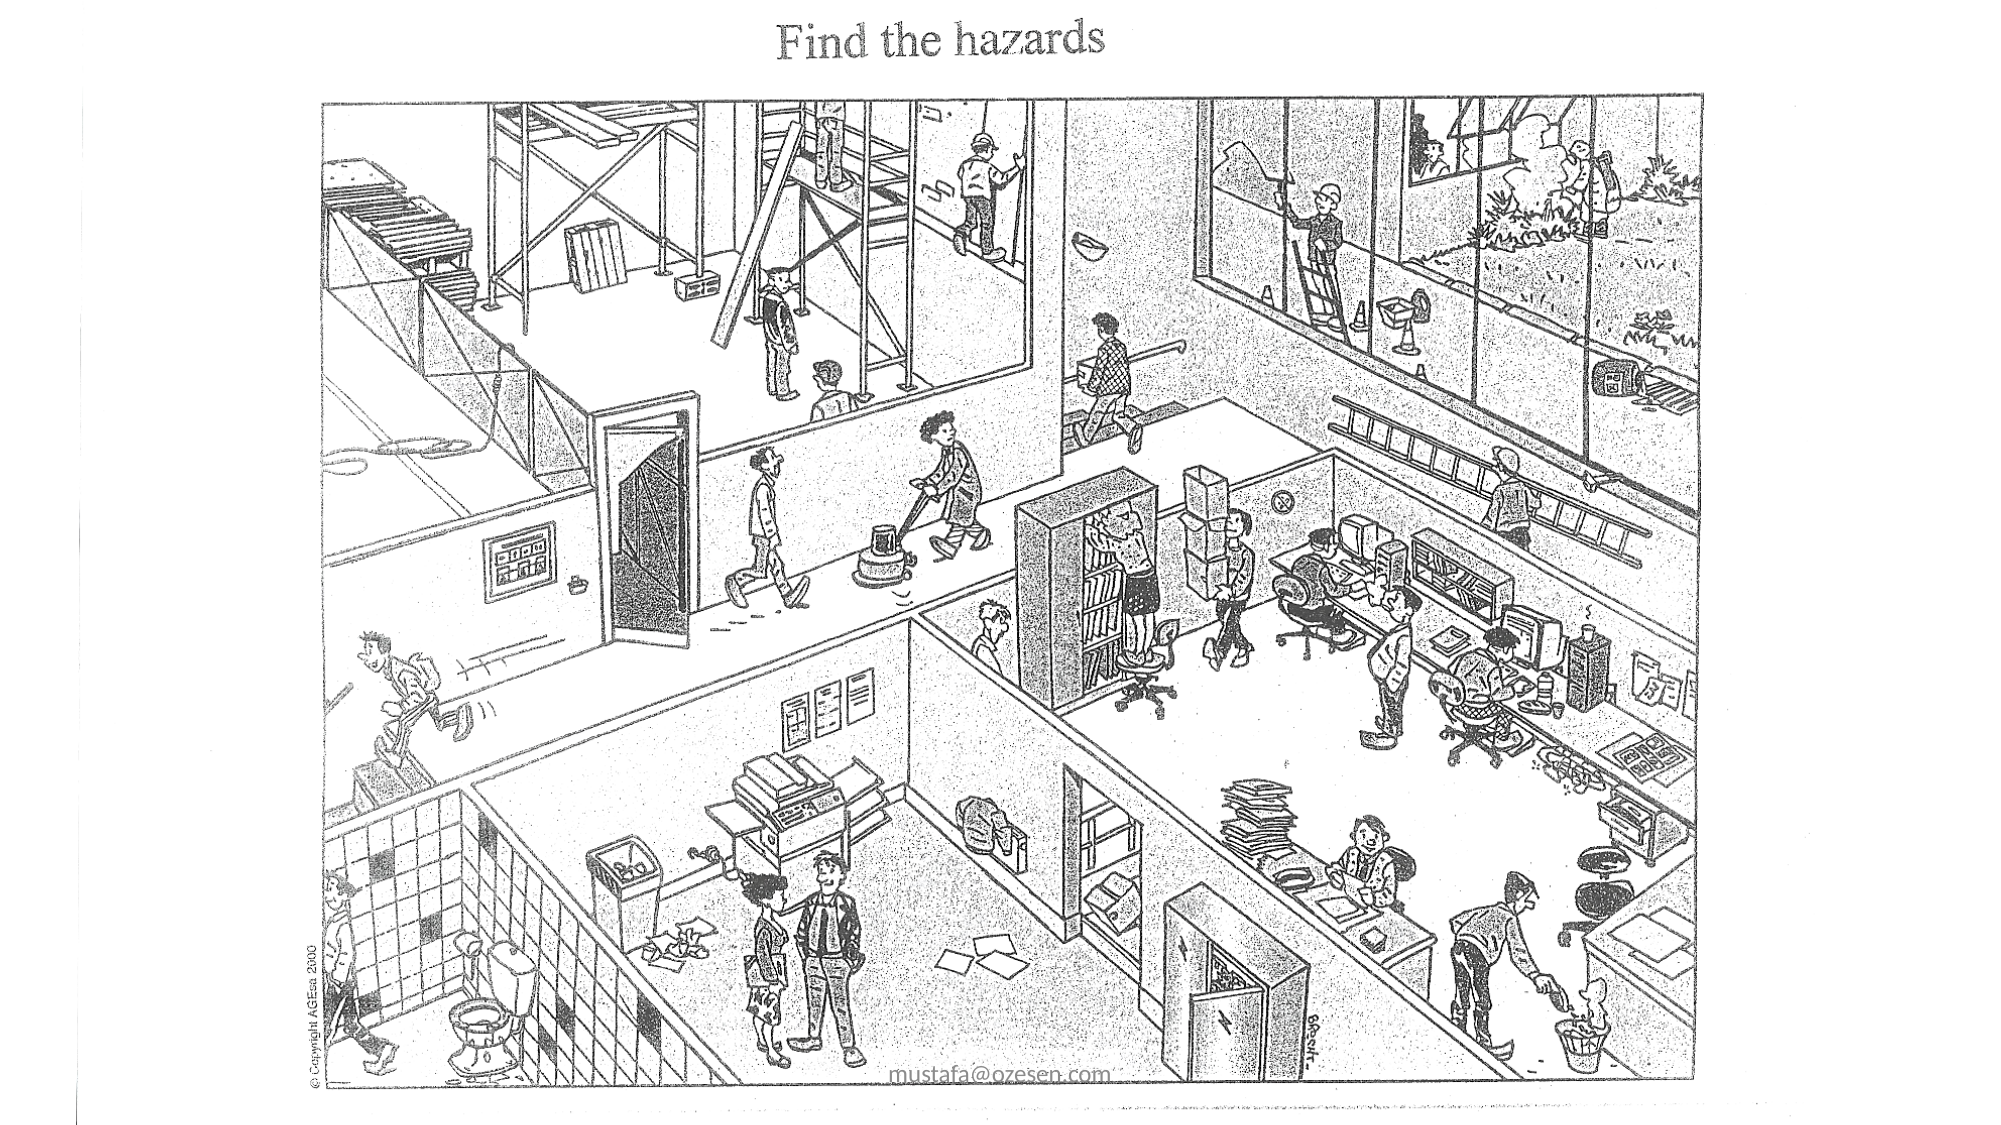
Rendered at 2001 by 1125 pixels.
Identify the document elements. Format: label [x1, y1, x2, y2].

list [74, 0, 1829, 1125]
